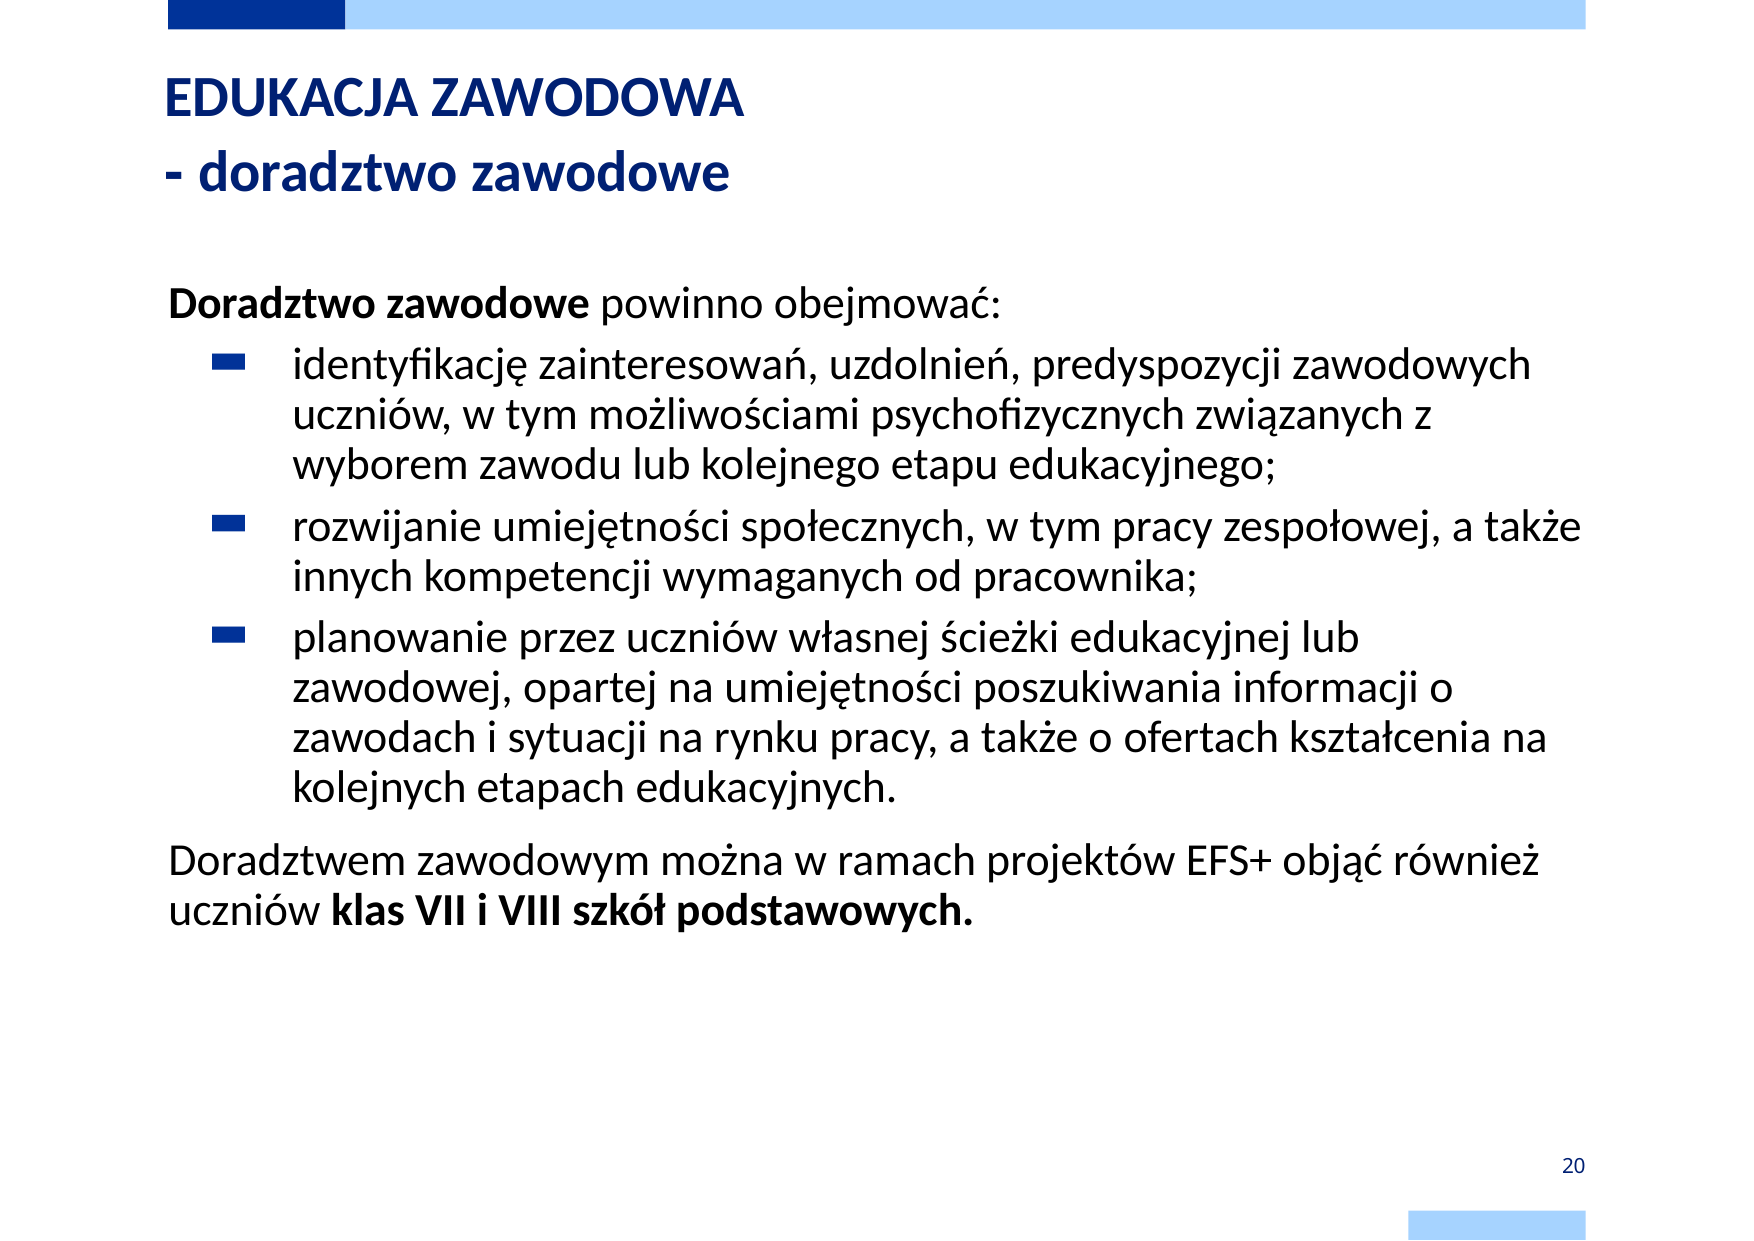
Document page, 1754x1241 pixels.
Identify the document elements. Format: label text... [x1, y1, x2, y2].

title EDUKACJA ZAWODOWA - doradztwo zawodowe [164, 53, 1582, 231]
picture [212, 618, 245, 651]
picture [212, 345, 245, 378]
slide_number 20 [1408, 1151, 1586, 1182]
picture [212, 506, 245, 540]
list Doradztwo zawodowe powinno obejmować: identyfikację zainteresowań, uzdolnień, predyspozycji zawodowych uczniów, w tym możliwościami psychofizycznych związanych z wyborem zawodu lub kolejnego etapu edukacyjnego; rozwijanie umiejętności społecznych, w tym pracy zespołowej, a także innych kompetencji wymaganych od pracownika; planowanie przez uczniów własnej ścieżki edukacyjnej lub zawodowej, opartej na umiejętności poszukiwania informacji o zawodach i sytuacji na rynku pracy, a także o ofertach kształcenia na kolejnych etapach edukacyjnych. Doradztwem zawodowym można w ramach projektów EFS+ objąć również uczniów klas VII i VIII szkół podstawowych. [168, 277, 1586, 1128]
